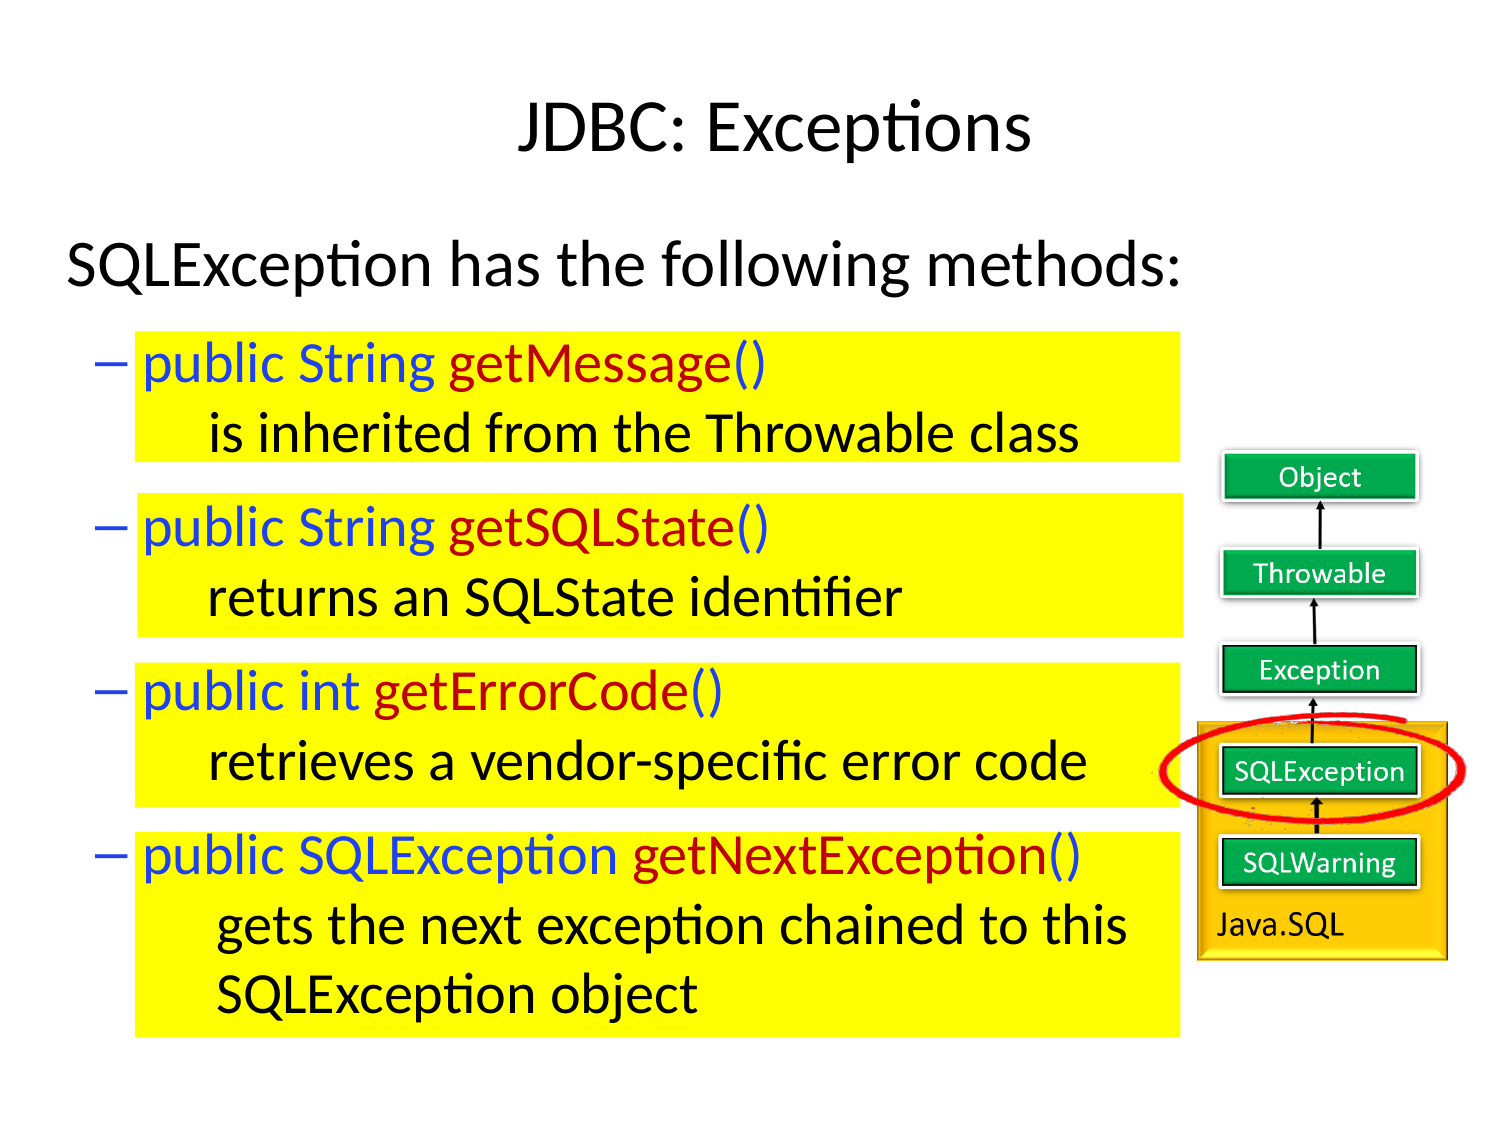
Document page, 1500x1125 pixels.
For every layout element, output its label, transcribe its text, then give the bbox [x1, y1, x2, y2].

list SQLException has the following methods: public String getMessage() is inherited from the Throwable class public String getSQLState() returns an SQLState identifier public int getErrorCode() retrieves a vendor-specific error code public SQLException getNextException() gets the next exception chained to this SQLException object [51, 212, 1214, 1100]
title JDBC: Exceptions [137, 68, 1413, 175]
picture [1133, 437, 1492, 966]
